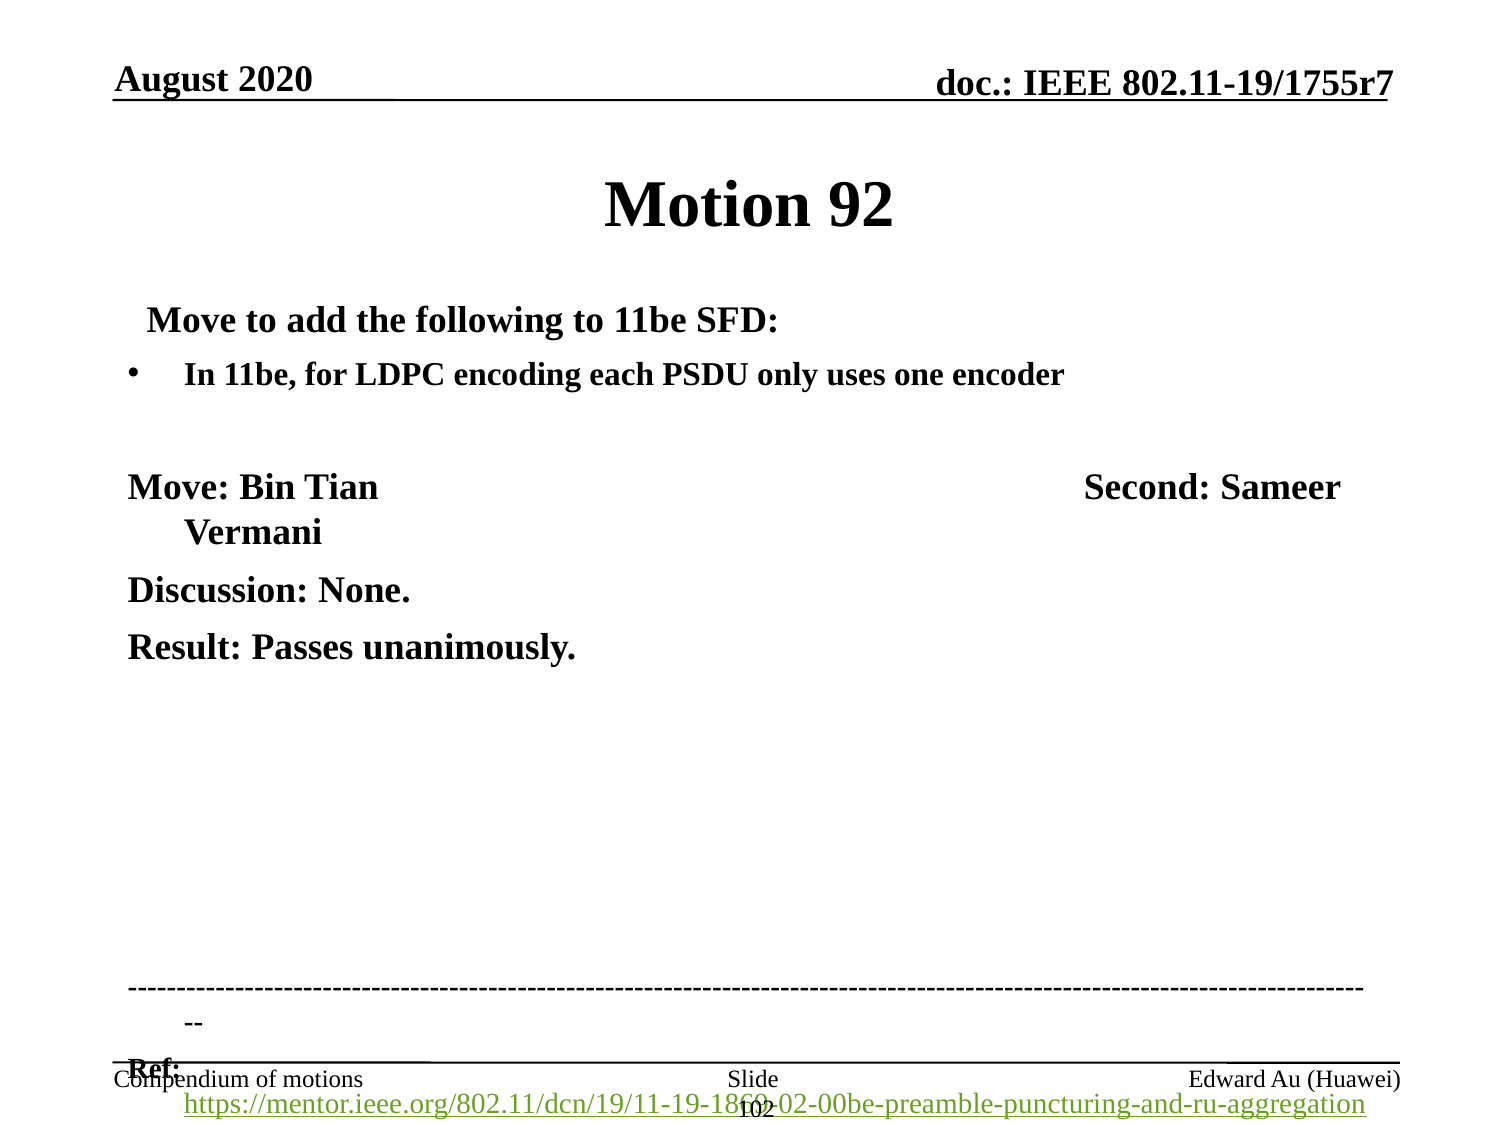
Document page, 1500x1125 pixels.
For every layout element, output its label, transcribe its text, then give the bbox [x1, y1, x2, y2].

list Move to add the following to 11be SFD: In 11be, for LDPC encoding each PSDU only uses one encoder Move: Bin Tian Second: Sameer Vermani Discussion: None. Result: Passes unanimously. --------------------------------------------------------------------------------------------------------------------------------- Ref: https://mentor.ieee.org/802.11/dcn/19/11-19-1869-02-00be-preamble-puncturing-and-ru-aggregation.pptx [112, 286, 1388, 1071]
slide_number Slide 102 [712, 1061, 800, 1123]
footer Edward Au (Huawei) [878, 1061, 1402, 1093]
title Motion 92 [112, 112, 1388, 286]
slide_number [114, 54, 423, 100]
